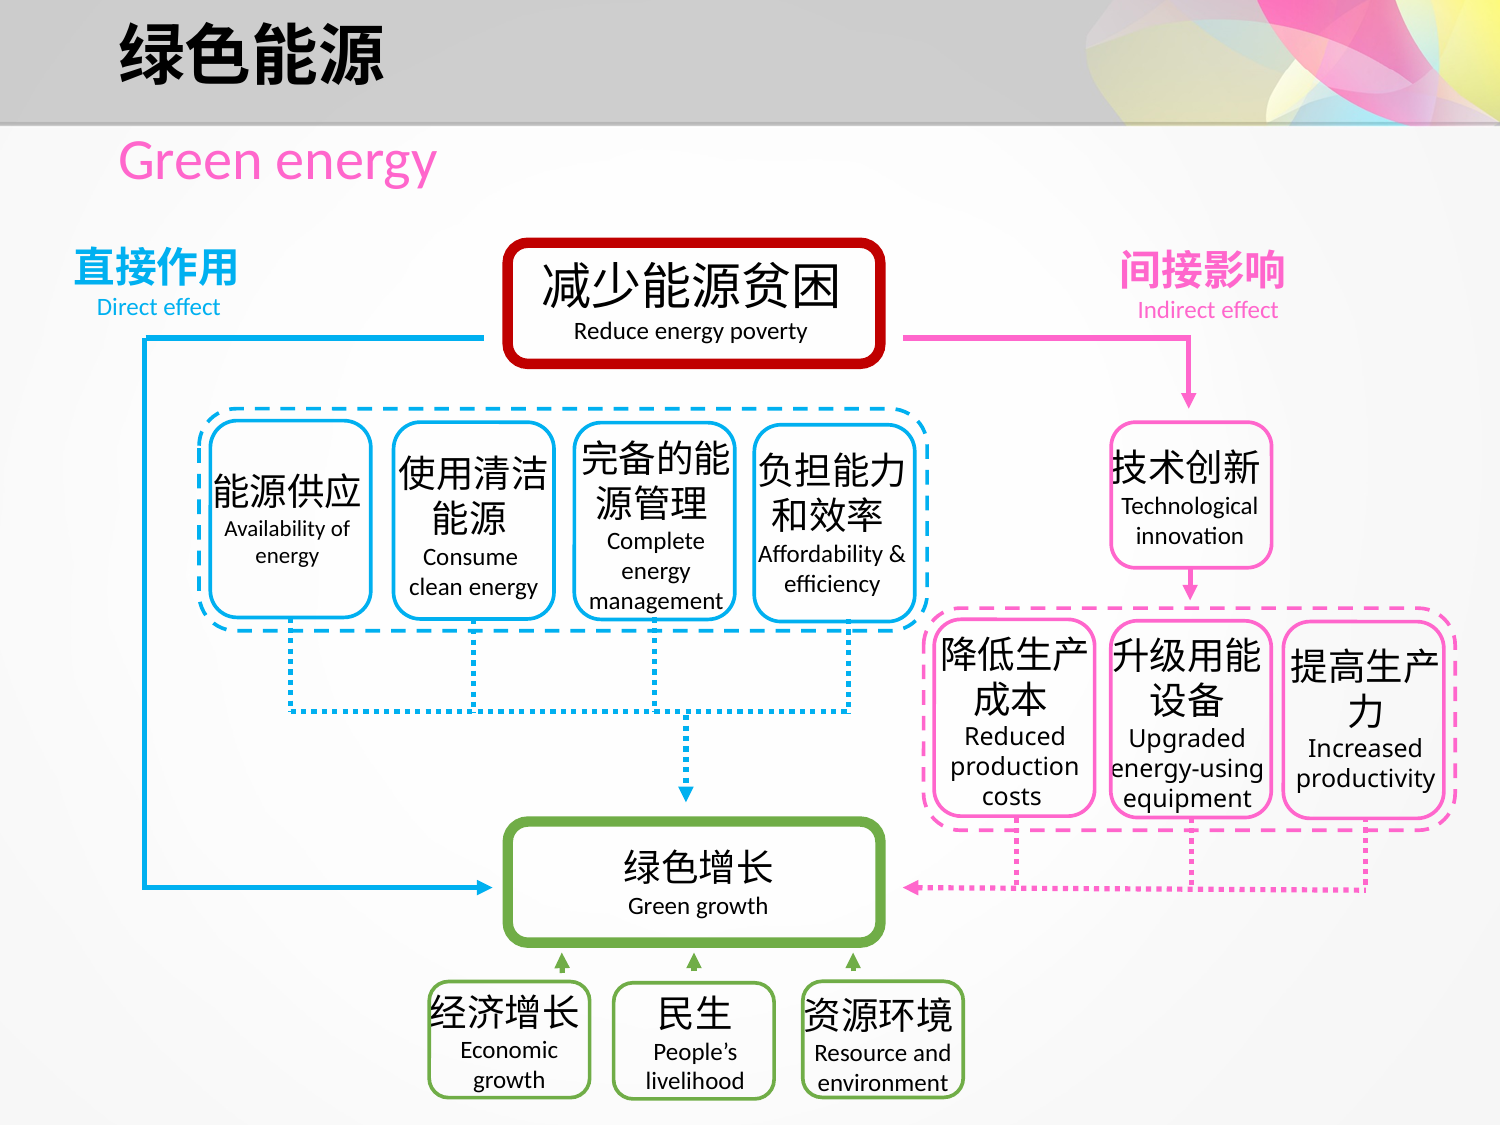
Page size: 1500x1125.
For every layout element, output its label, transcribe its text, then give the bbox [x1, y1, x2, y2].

picture [0, 0, 1500, 1125]
text_box 间接影响Indirect effect [1088, 236, 1328, 331]
text_box 直接作用Direct effect [58, 233, 260, 328]
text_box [144, 338, 933, 891]
list Green energy [103, 121, 1500, 214]
title 绿色能源 [103, 19, 1397, 97]
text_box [933, 338, 1457, 891]
text_box [506, 241, 882, 338]
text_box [413, 821, 1003, 1106]
